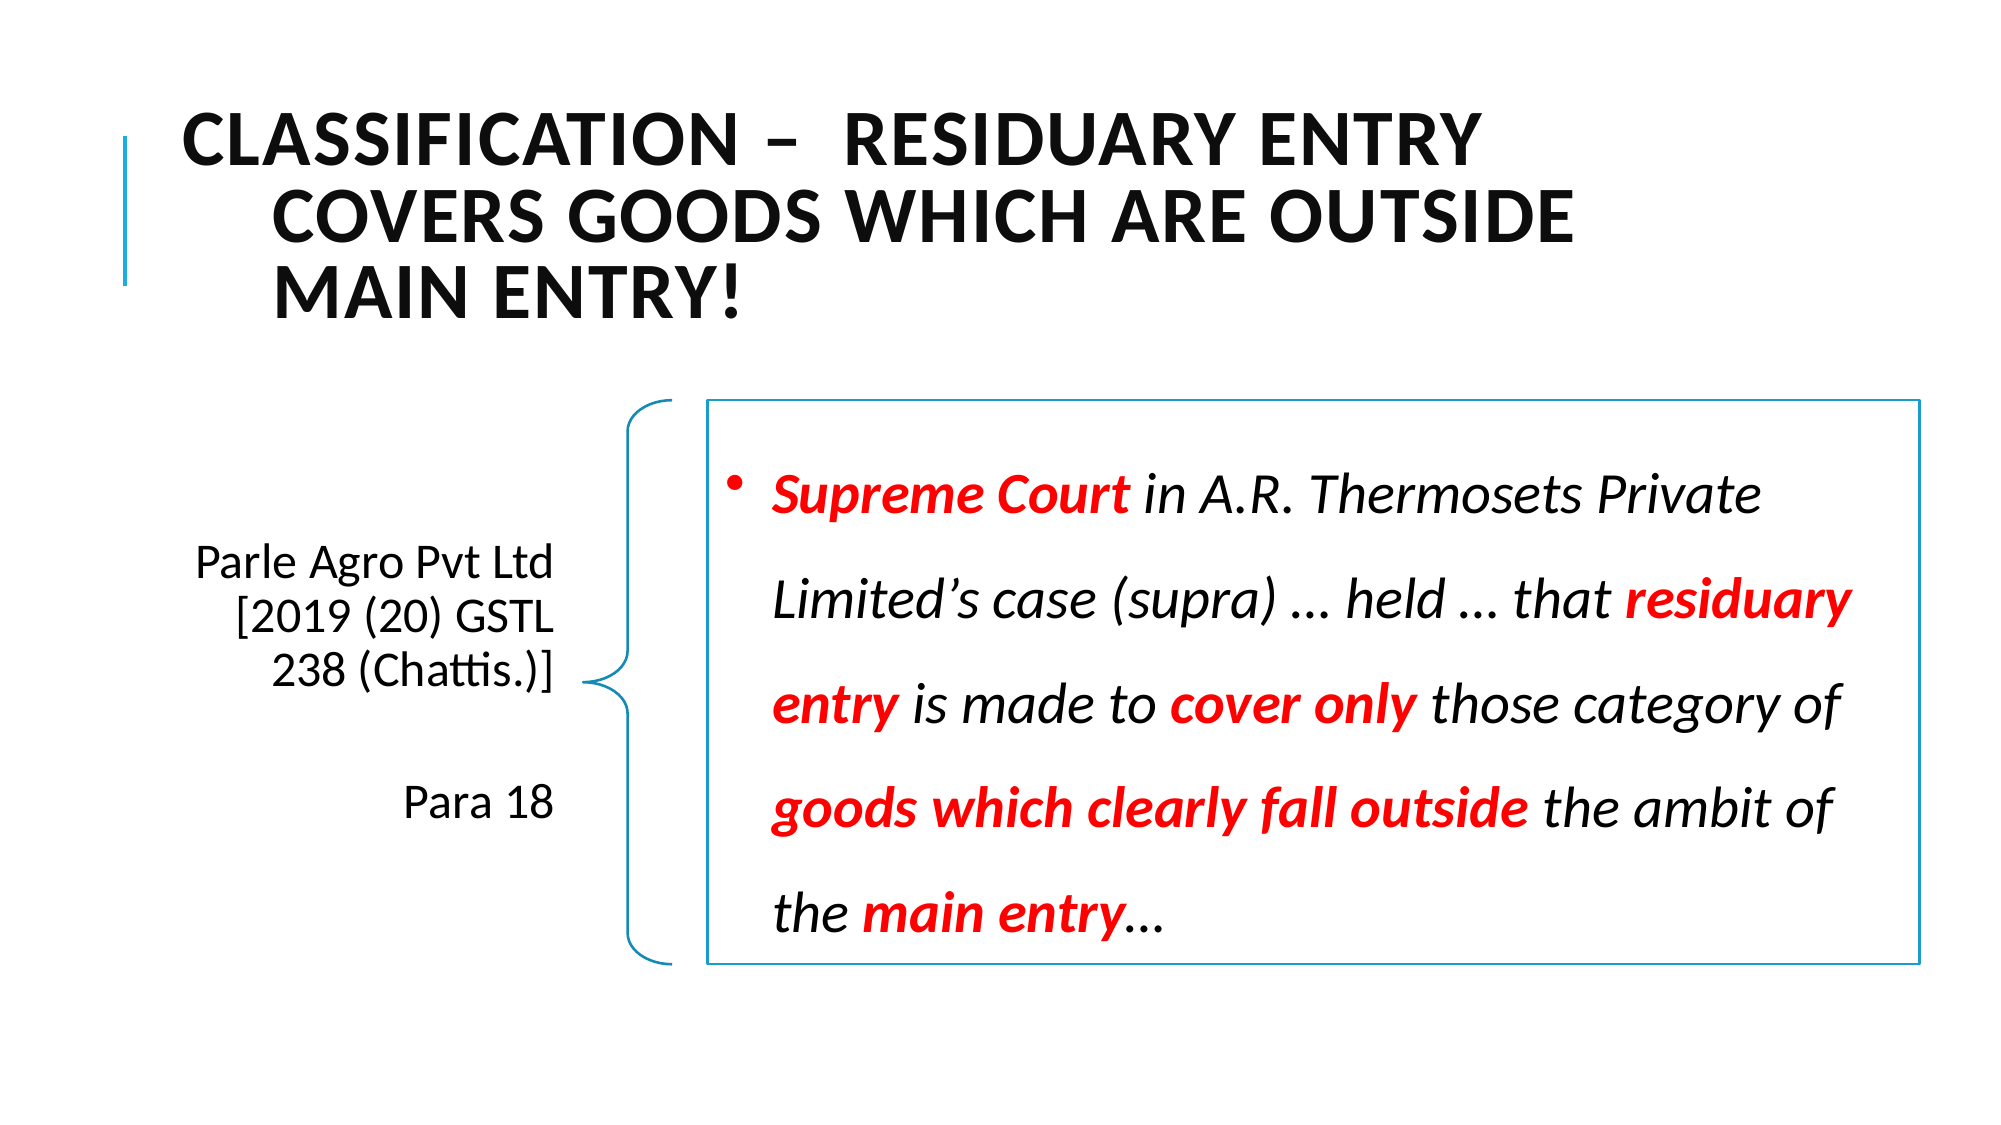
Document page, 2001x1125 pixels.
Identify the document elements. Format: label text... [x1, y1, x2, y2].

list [137, 299, 1920, 1066]
title Classification – Residuary entry covers goods which are outside main entry! [168, 96, 1763, 294]
